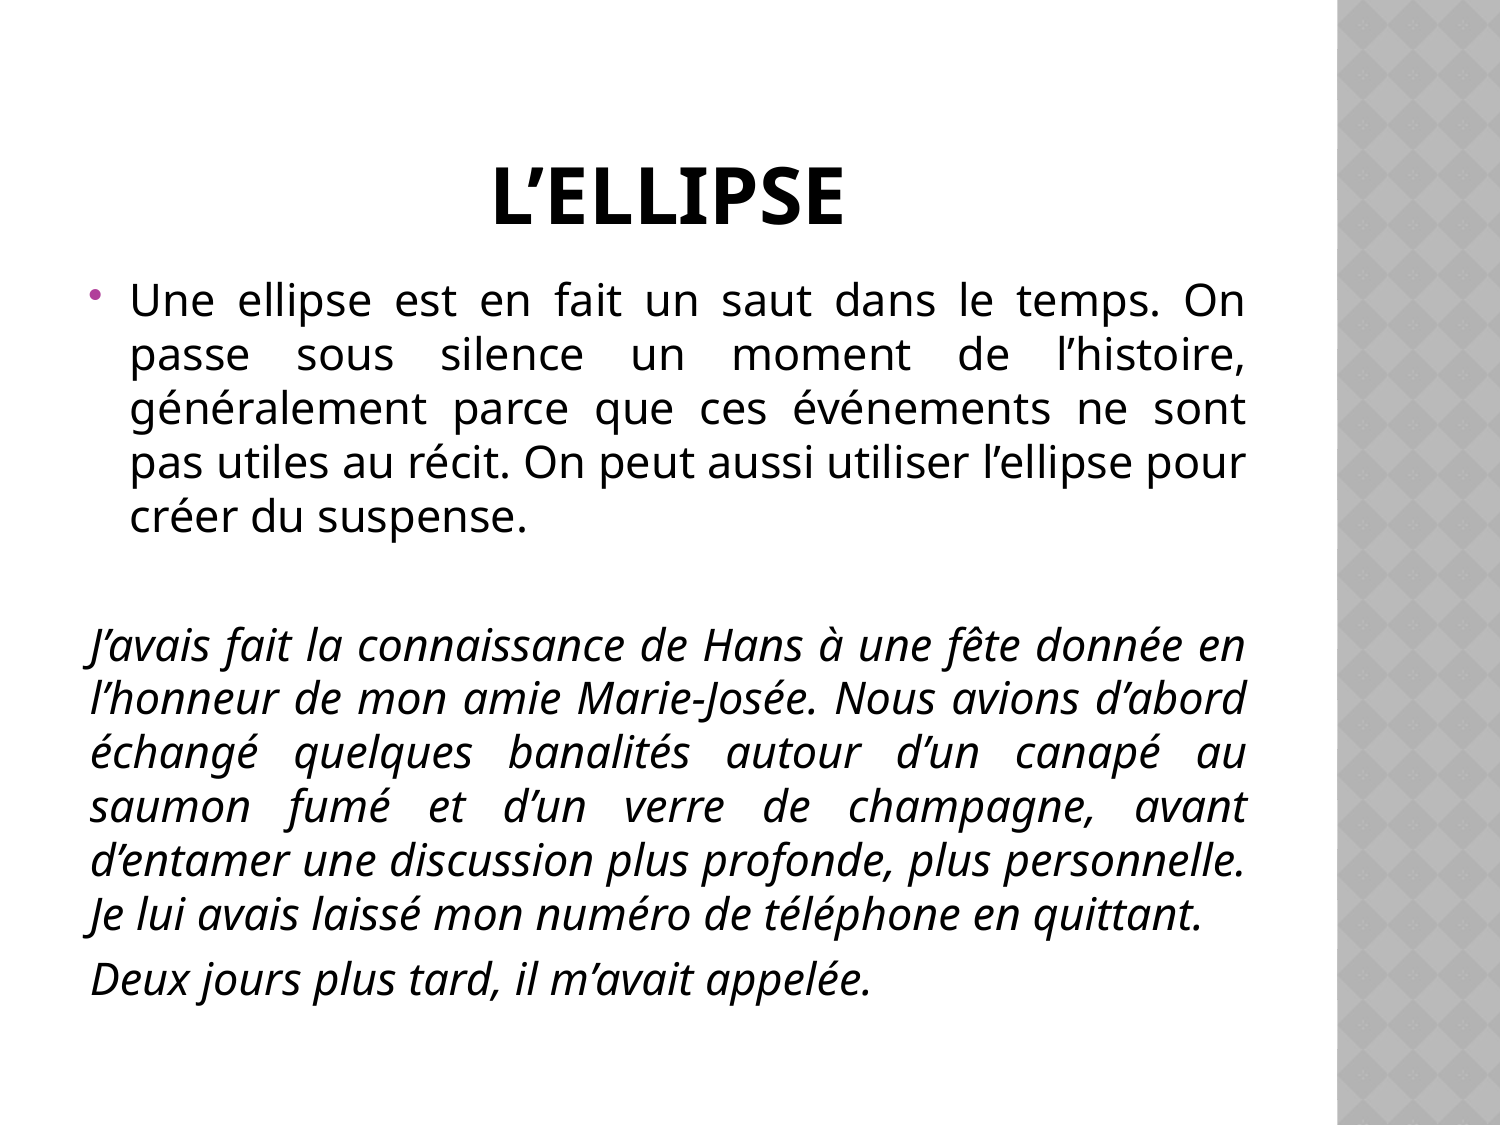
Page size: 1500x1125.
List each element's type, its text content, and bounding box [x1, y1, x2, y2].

title L’ellipse [75, 52, 1263, 240]
list Une ellipse est en fait un saut dans le temps. On passe sous silence un moment de l’histoire, généralement parce que ces événements ne sont pas utiles au récit. On peut aussi utiliser l’ellipse pour créer du suspense. J’avais fait la connaissance de Hans à une fête donnée en l’honneur de mon amie Marie-Josée. Nous avions d’abord échangé quelques banalités autour d’un canapé au saumon fumé et d’un verre de champagne, avant d’entamer une discussion plus profonde, plus personnelle. Je lui avais laissé mon numéro de téléphone en quittant. Deux jours plus tard, il m’avait appelée. [75, 264, 1263, 1059]
